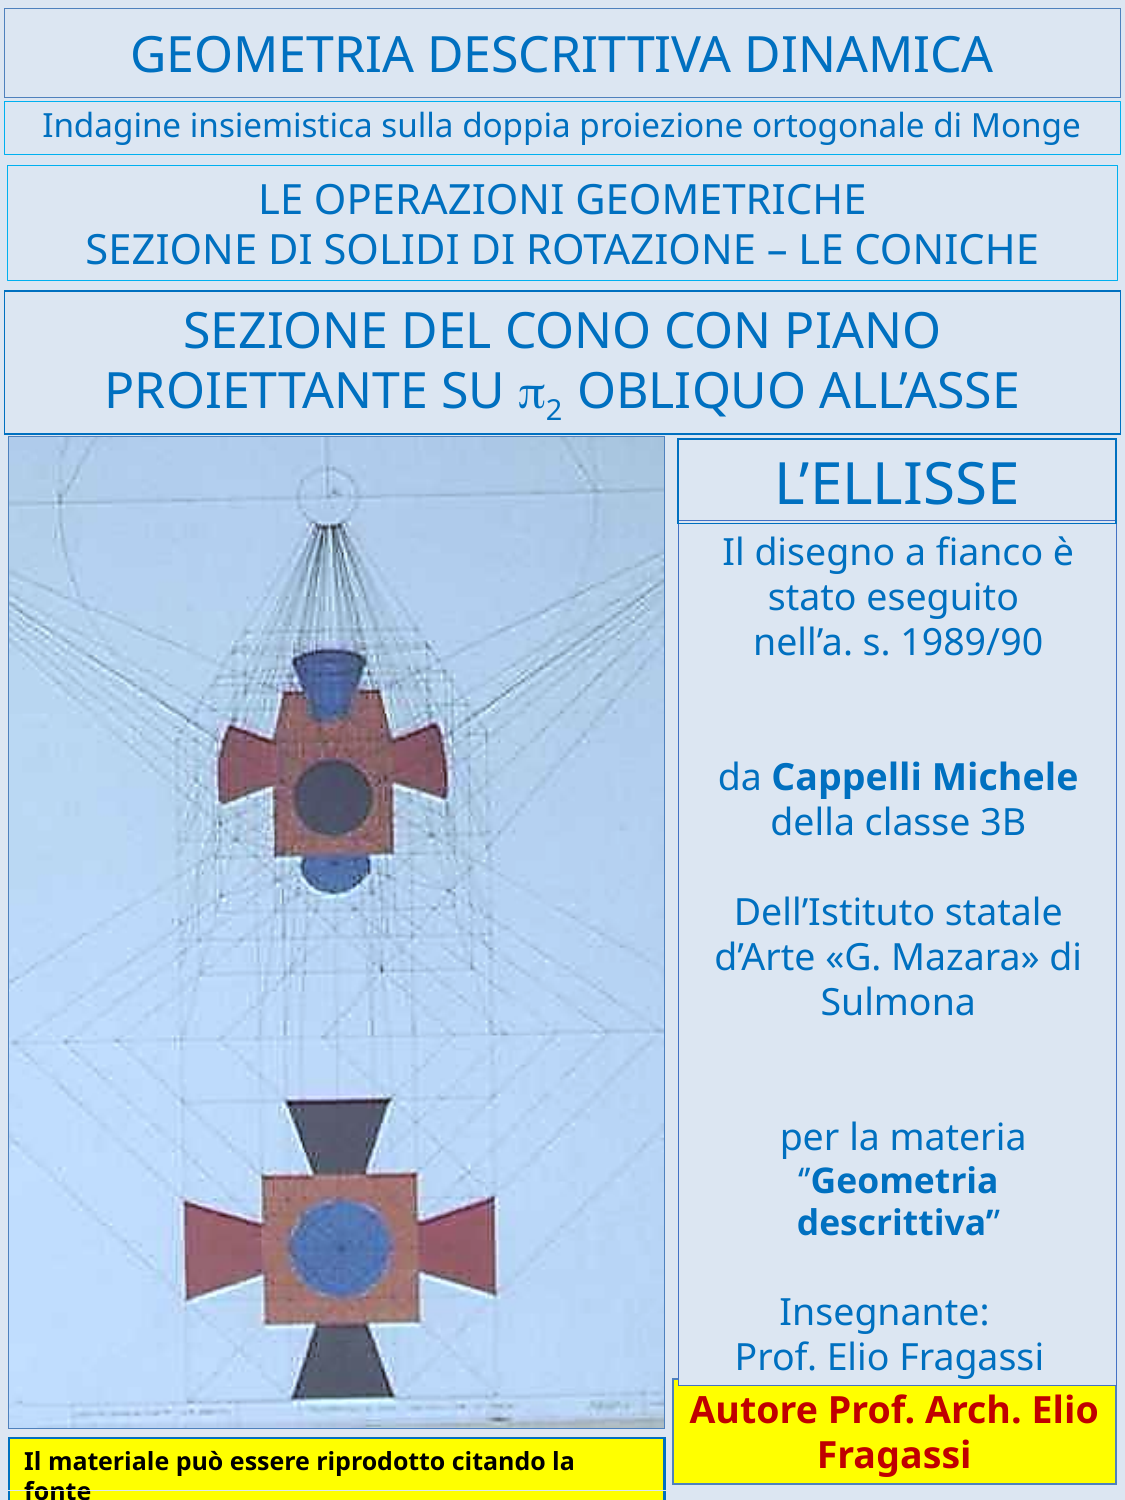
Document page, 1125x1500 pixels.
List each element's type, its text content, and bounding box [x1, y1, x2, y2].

picture [8, 436, 665, 1429]
text_box Autore Prof. Arch. Elio Fragassi [672, 1378, 1116, 1484]
title Geometria descrittiva dinamica [4, 8, 1121, 98]
text_box Indagine insiemistica sulla doppia proiezione ortogonale di Monge [4, 101, 1121, 155]
text_box L’ELLISSE [678, 439, 1116, 524]
text_box LE OPERAZIONI GEOMETRICHE SEZIONE DI SOLIDI DI ROTAZIONE – LE CONICHE [7, 165, 1118, 281]
text_box SEZIONE DEL CONO CON PIANO PROIETTANTE SU p2 OBLIQUO ALL’ASSE [4, 290, 1121, 434]
text_box Il materiale può essere riprodotto citando la fonte [9, 1437, 665, 1490]
text_box Il disegno a fianco è stato eseguito nell’a. s. 1989/90 da Cappelli Michele della classe 3B Dell’Istituto statale d’Arte «G. Mazara» di Sulmona per la materia ‘’Geometria descrittiva’’ Insegnante: Prof. Elio Fragassi [678, 524, 1116, 1385]
